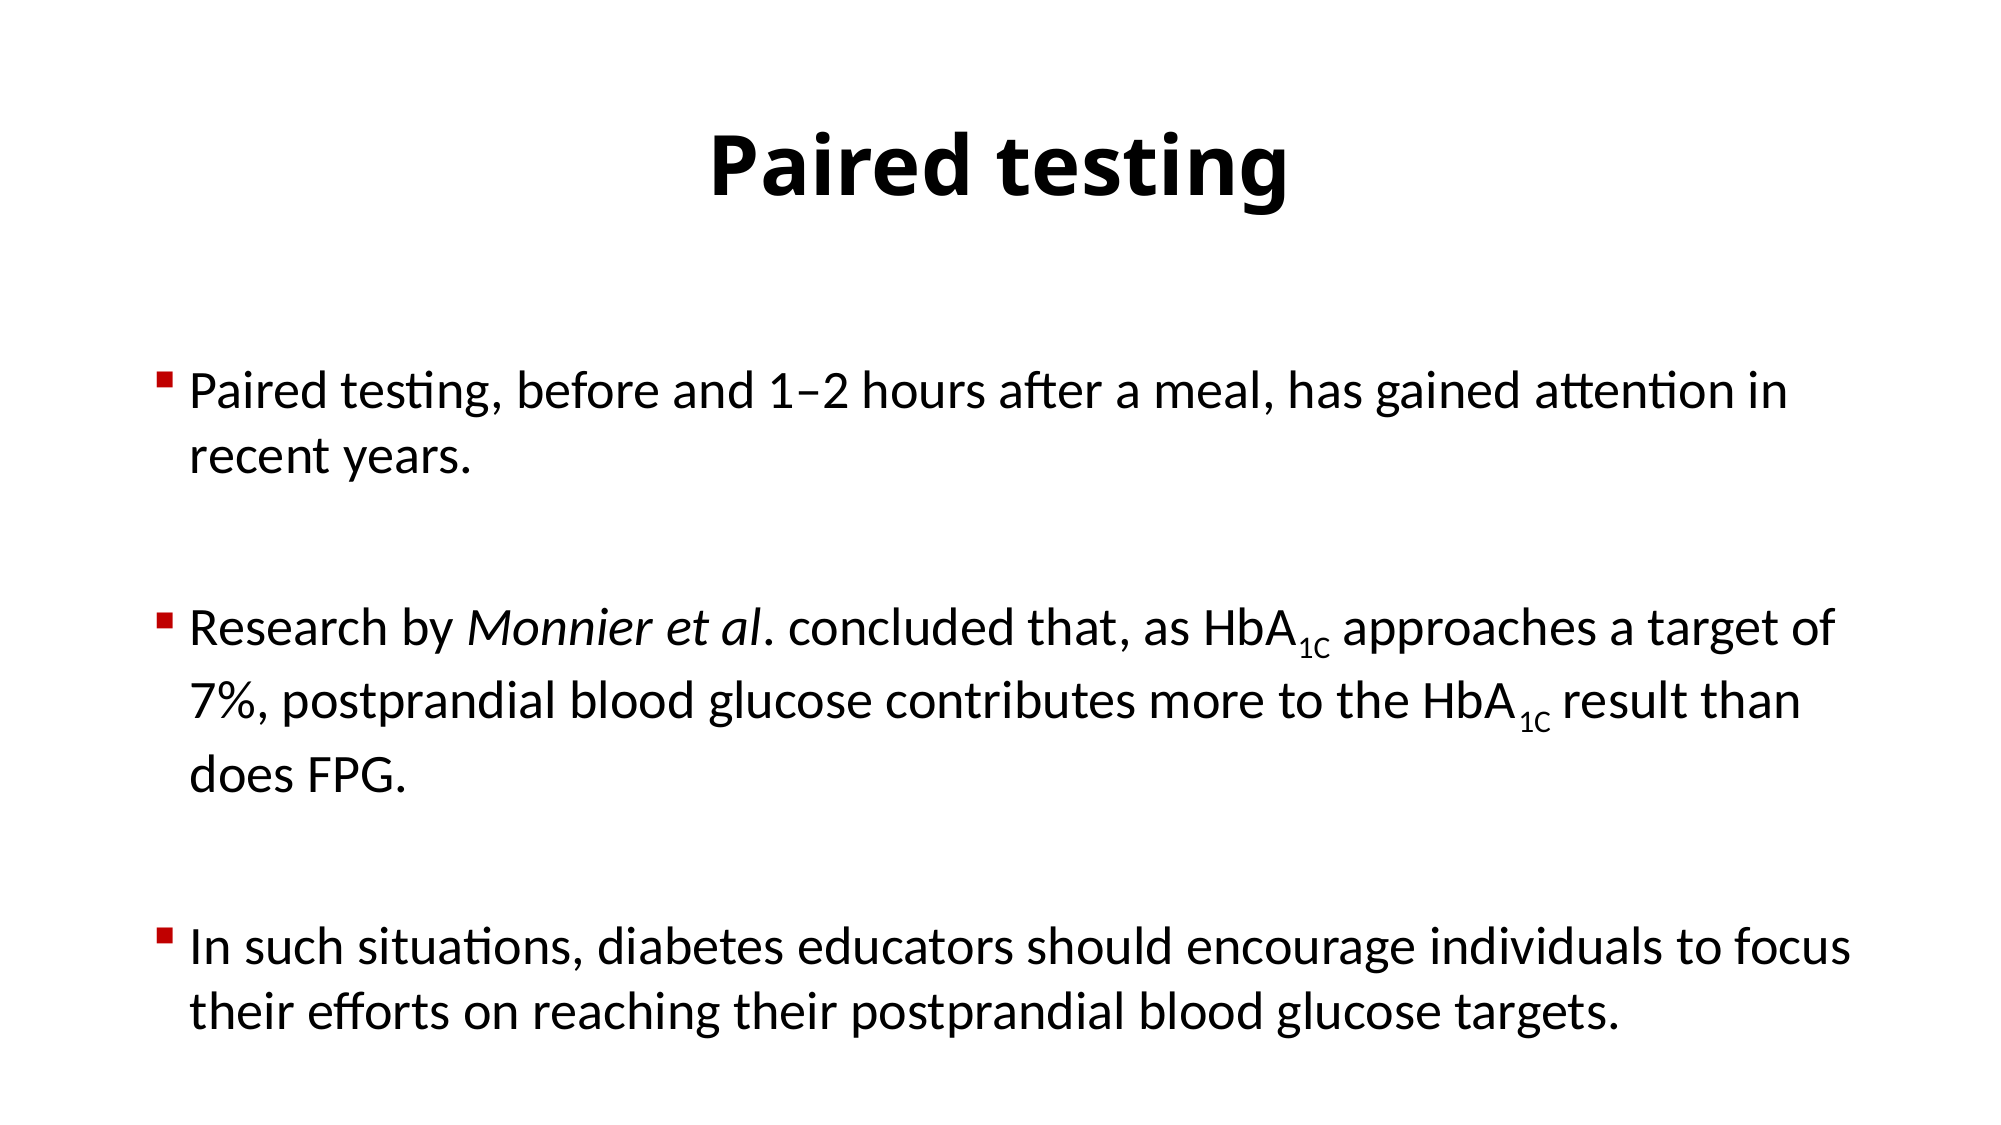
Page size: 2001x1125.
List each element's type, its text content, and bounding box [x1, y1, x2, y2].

list Paired testing, before and 1–2 hours after a meal, has gained attention in recent years. Research by Monnier et al. concluded that, as HbA1C approaches a target of 7%, postprandial blood glucose contributes more to the HbA1C result than does FPG. In such situations, diabetes educators should encourage individuals to focus their efforts on reaching their postprandial blood glucose targets. [137, 346, 1903, 1056]
title Paired testing [137, 59, 1863, 278]
